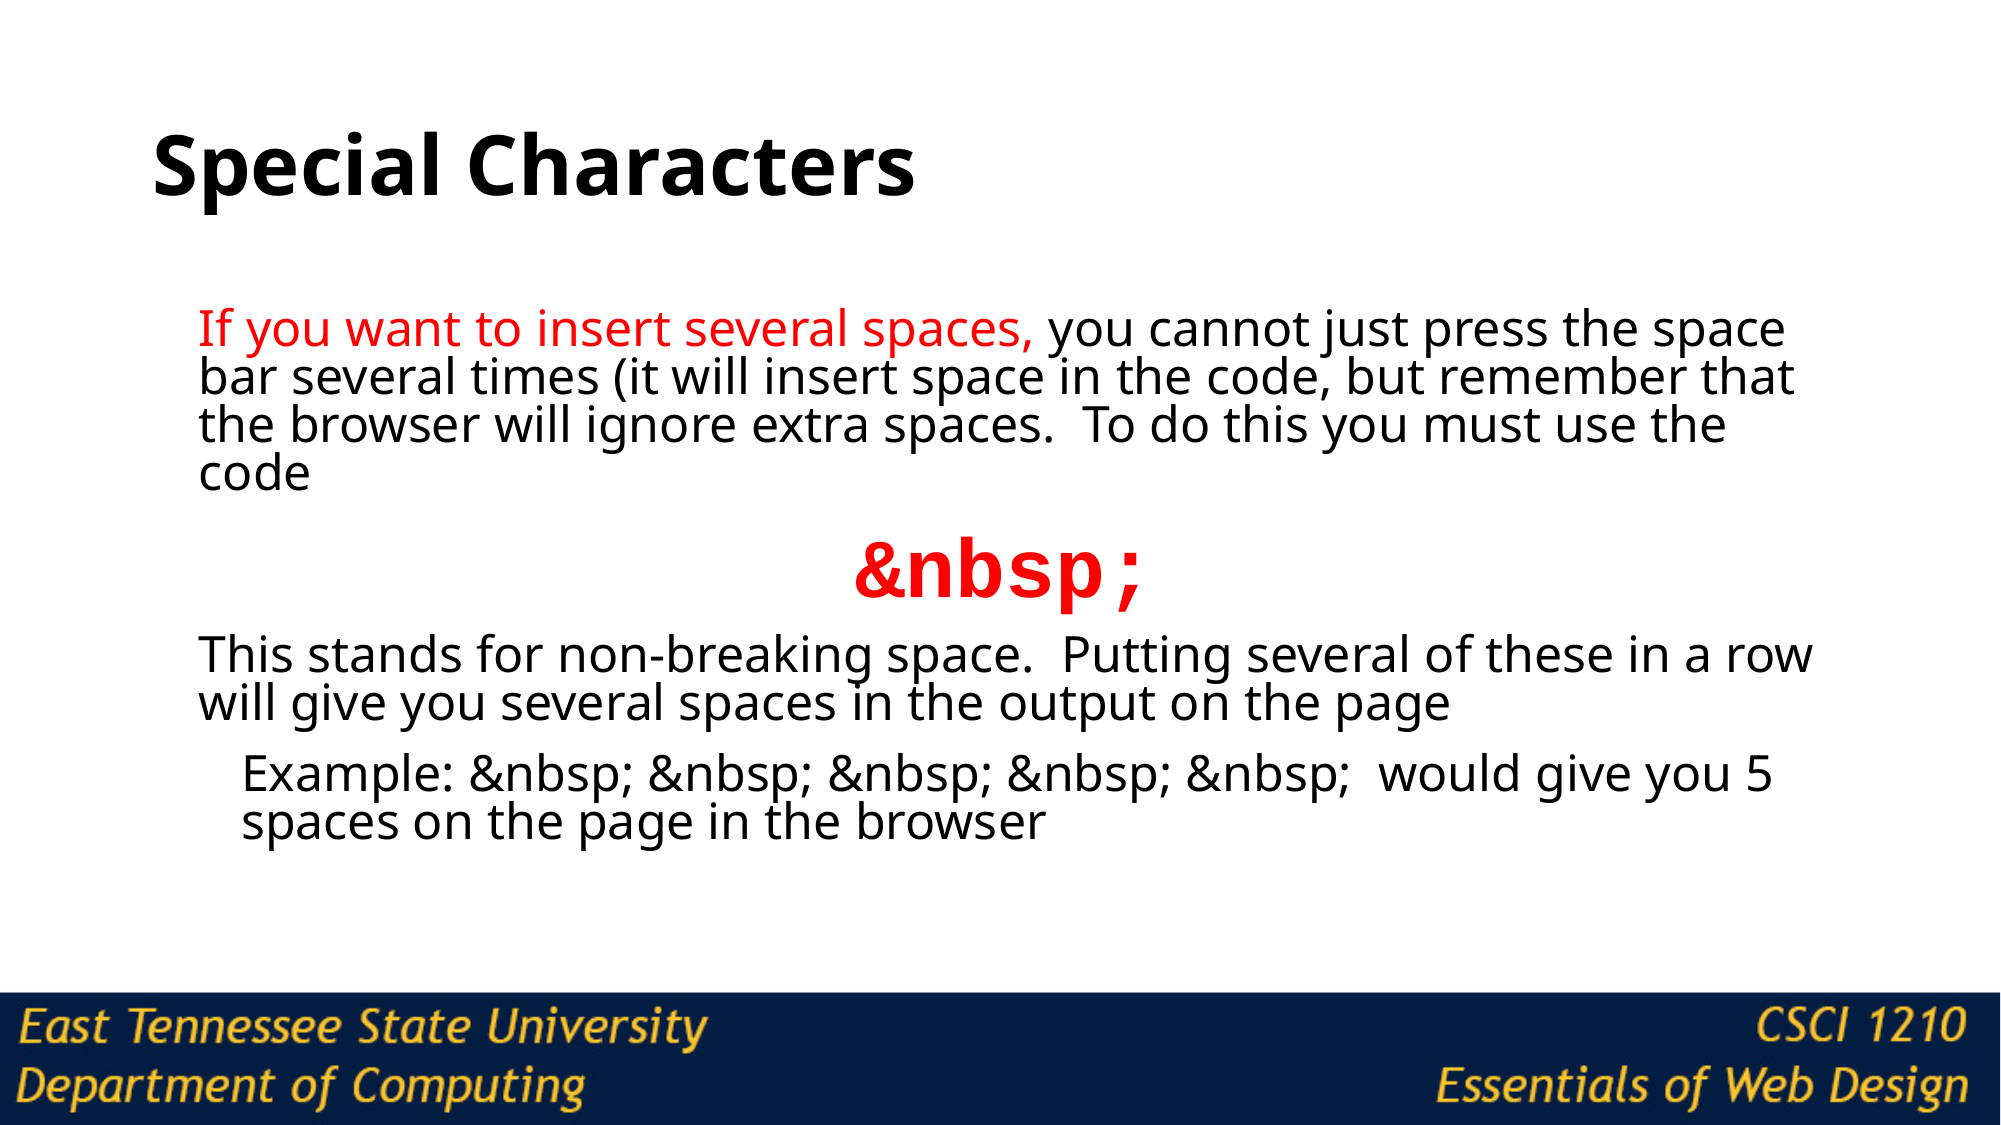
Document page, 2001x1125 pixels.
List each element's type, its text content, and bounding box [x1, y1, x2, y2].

list If you want to insert several spaces, you cannot just press the space bar several times (it will insert space in the code, but remember that the browser will ignore extra spaces. To do this you must use the code &nbsp; This stands for non-breaking space. Putting several of these in a row will give you several spaces in the output on the page Example: &nbsp; &nbsp; &nbsp; &nbsp; &nbsp; would give you 5 spaces on the page in the browser [137, 230, 1863, 944]
title Special Characters [137, 59, 1863, 230]
picture [0, 0, 2001, 1125]
